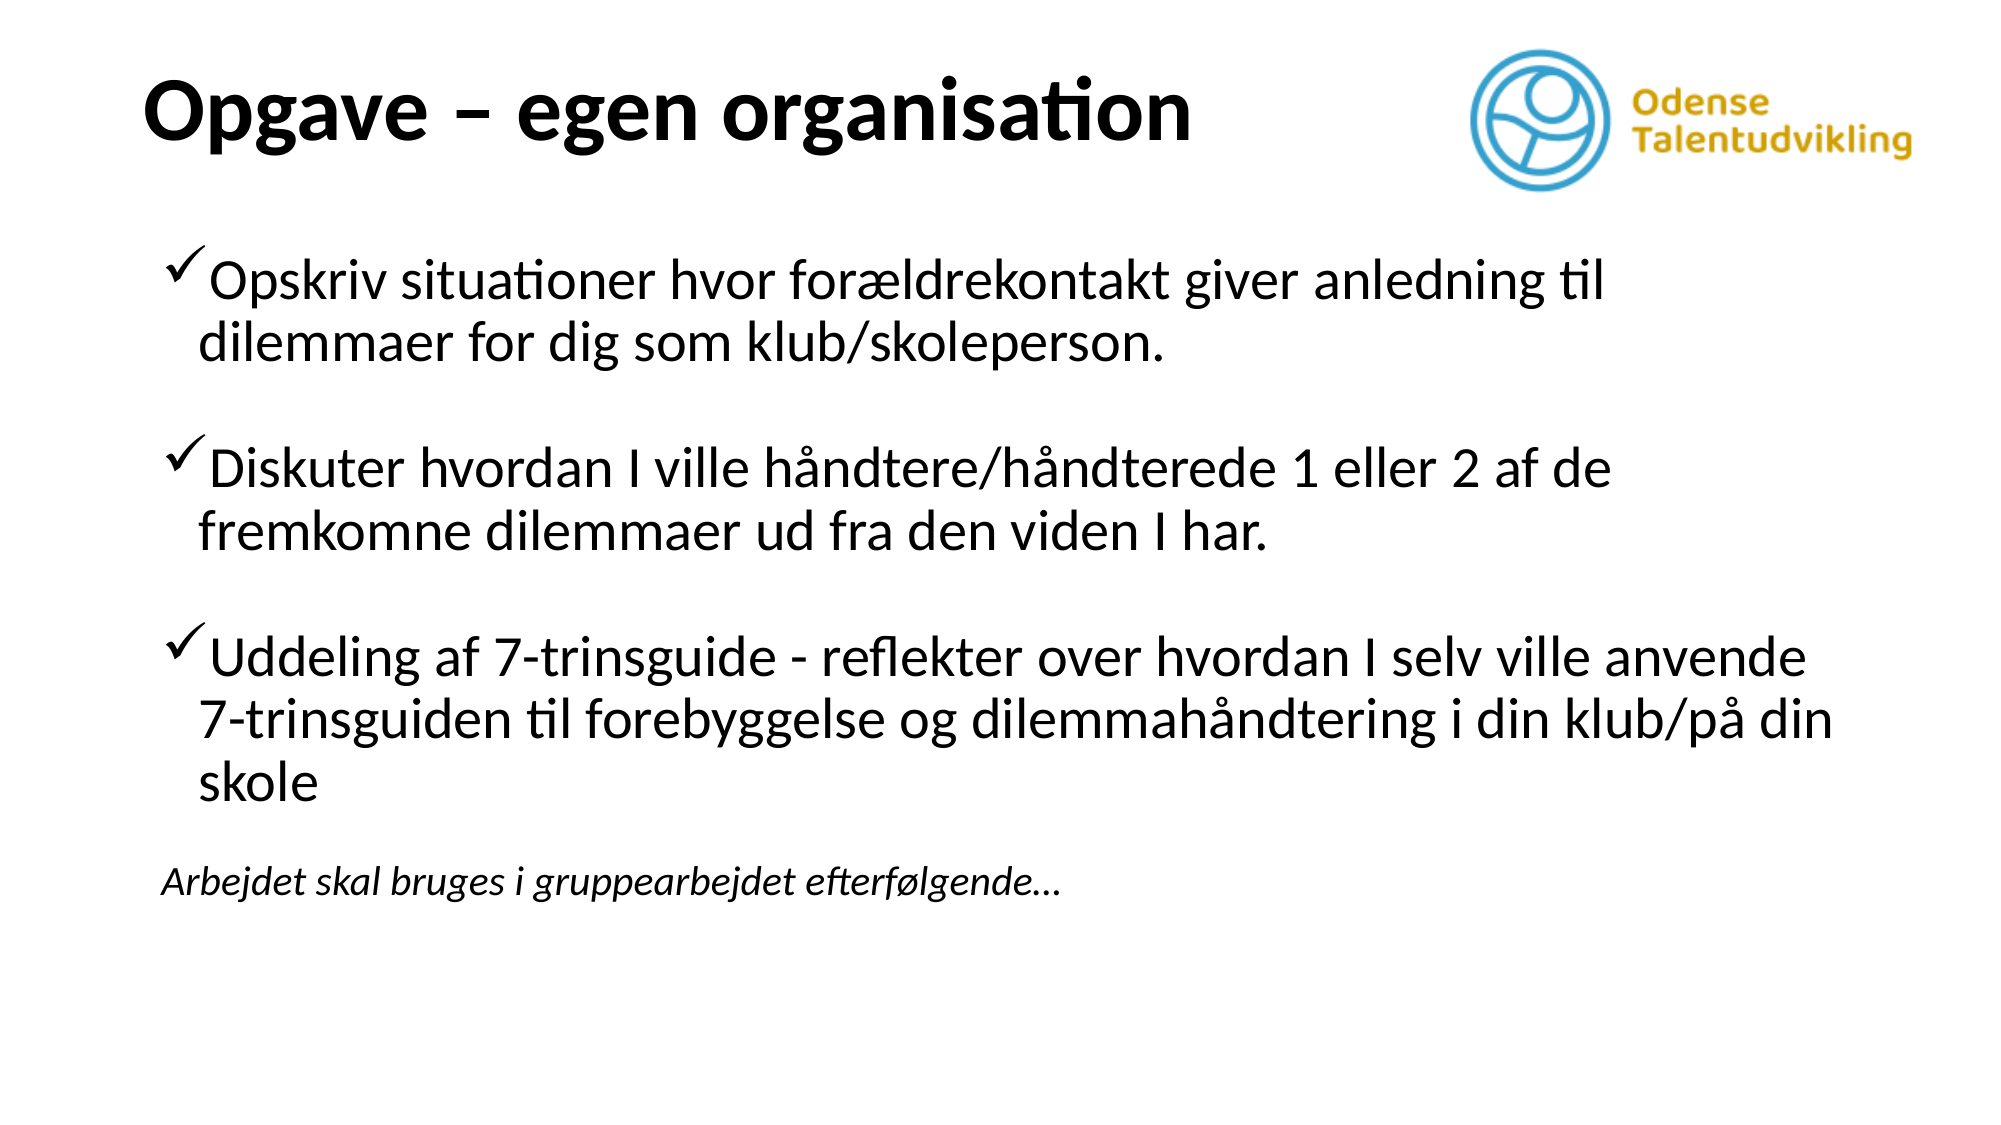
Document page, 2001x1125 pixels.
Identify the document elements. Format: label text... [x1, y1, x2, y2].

picture [1437, 37, 1952, 220]
title Opgave – egen organisation [128, 2, 1854, 220]
list Opskriv situationer hvor forældrekontakt giver anledning til dilemmaer for dig som klub/skoleperson. Diskuter hvordan I ville håndtere/håndterede 1 eller 2 af de fremkomne dilemmaer ud fra den viden I har. Uddeling af 7-trinsguide - reflekter over hvordan I selv ville anvende 7-trinsguiden til forebyggelse og dilemmahåndtering i din klub/på din skole Arbejdet skal bruges i gruppearbejdet efterfølgende… [146, 241, 1872, 974]
